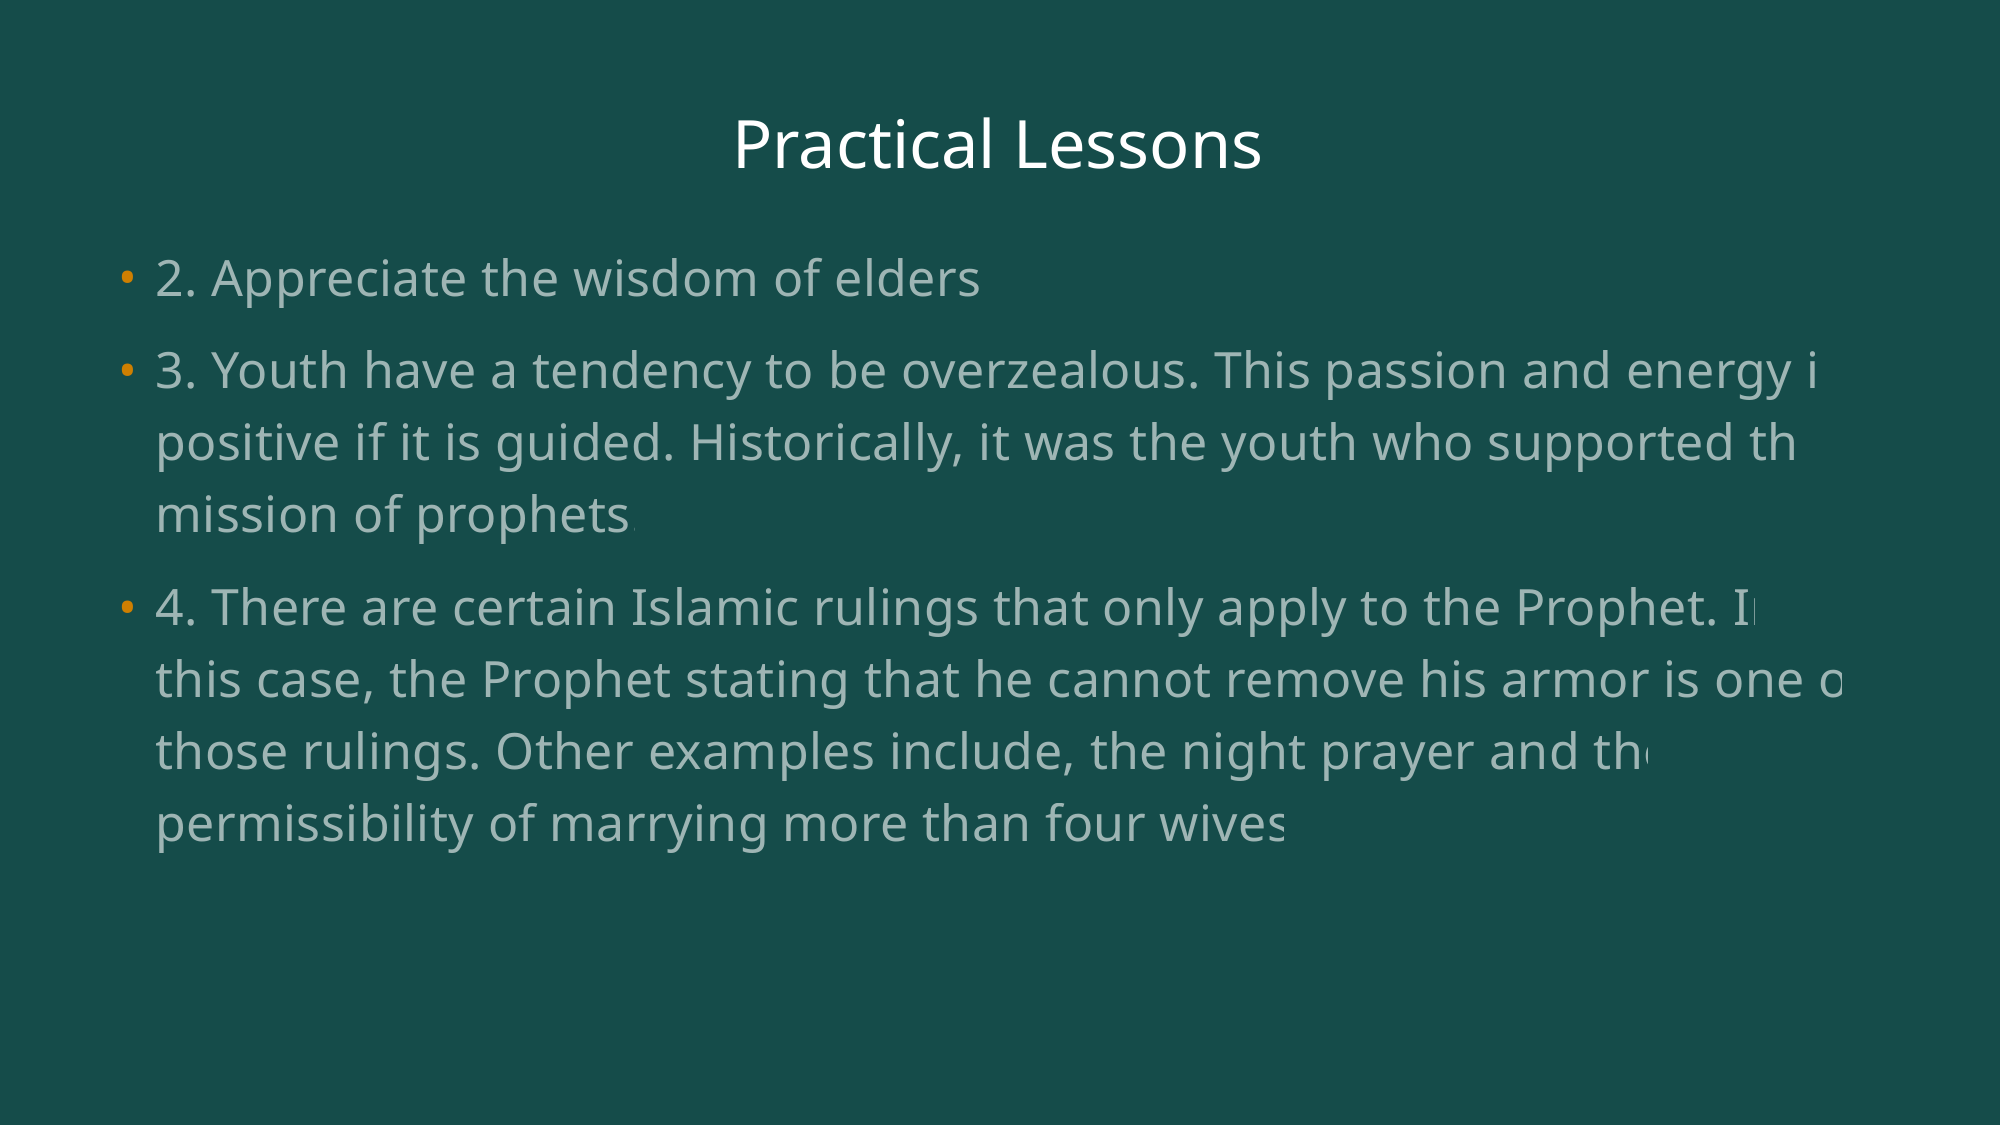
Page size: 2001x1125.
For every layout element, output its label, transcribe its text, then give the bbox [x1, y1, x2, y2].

list 2. Appreciate the wisdom of elders. 3. Youth have a tendency to be overzealous. This passion and energy is positive if it is guided. Historically, it was the youth who supported the mission of prophets. 4. There are certain Islamic rulings that only apply to the Prophet. In this case, the Prophet stating that he cannot remove his armor is one of those rulings. Other examples include, the night prayer and the permissibility of marrying more than four wives. [118, 234, 1878, 947]
title Practical Lessons [118, 101, 1878, 234]
